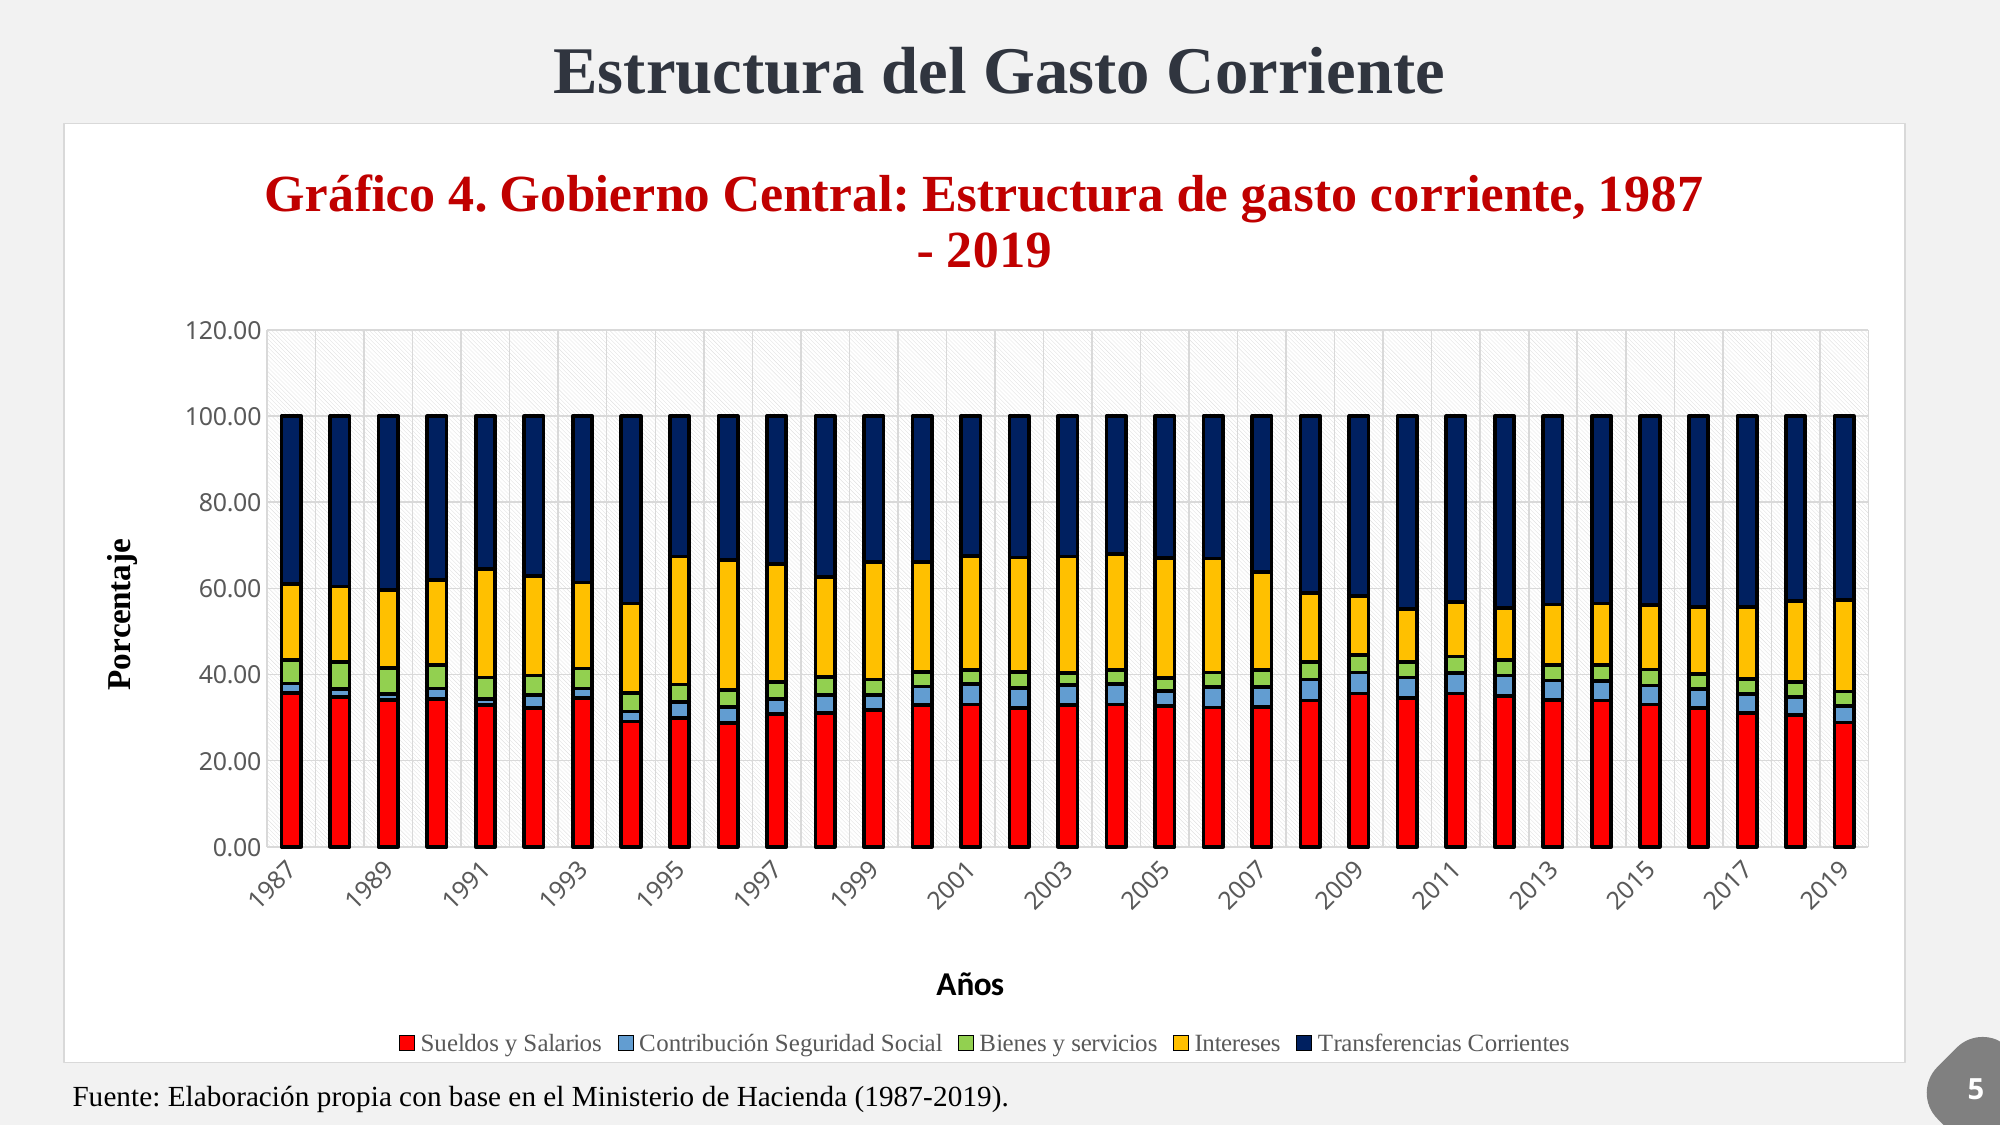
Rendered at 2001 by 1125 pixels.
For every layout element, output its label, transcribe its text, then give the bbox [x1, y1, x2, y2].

text_box [1925, 1035, 2000, 1125]
text_box Fuente: Elaboración propia con base en el Ministerio de Hacienda (1987-2019). [57, 1070, 1822, 1120]
title Diapositiva 5 [137, 59, 1863, 122]
chart [62, 122, 1906, 1064]
text_box Estructura del Gasto Corriente [553, 27, 1447, 59]
text_box 5 [1952, 1063, 2000, 1113]
